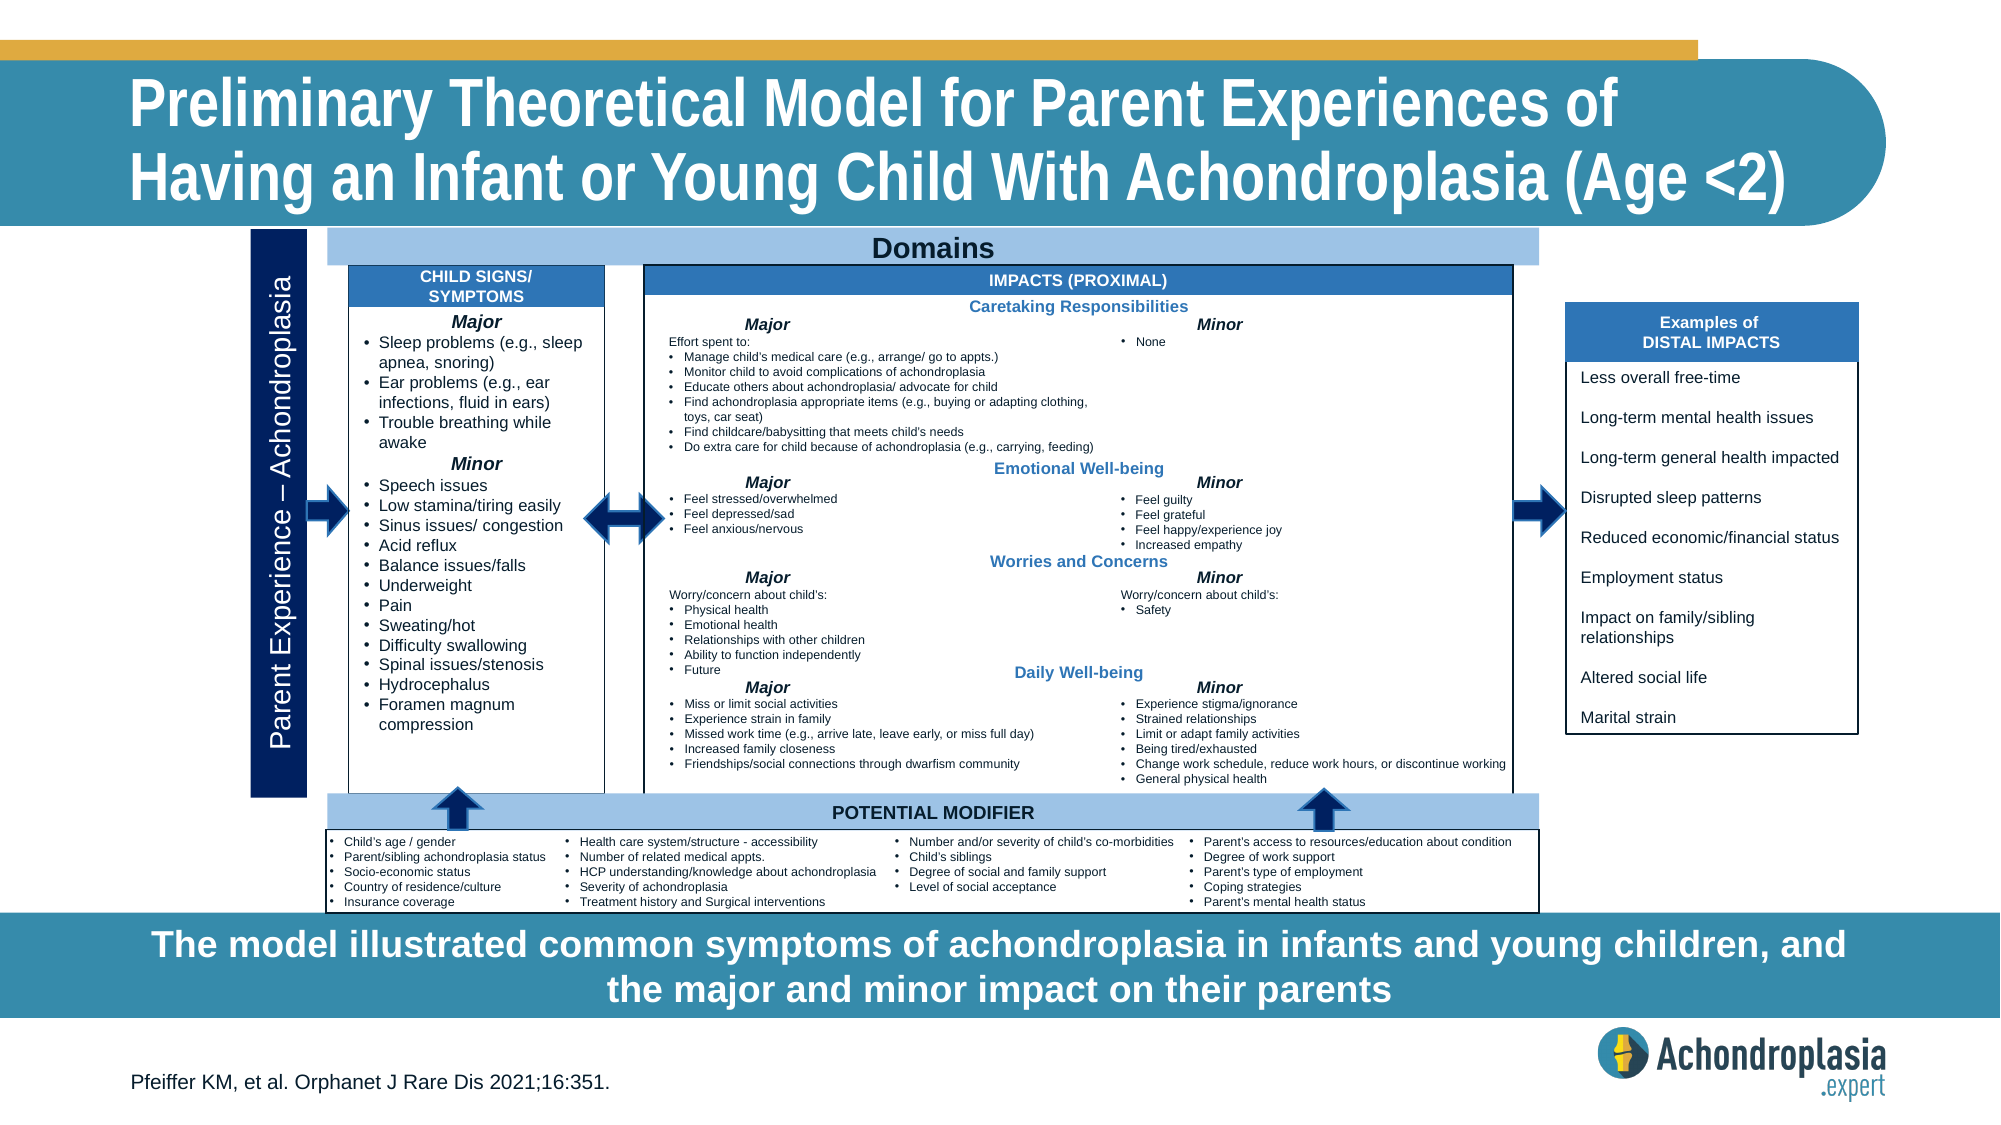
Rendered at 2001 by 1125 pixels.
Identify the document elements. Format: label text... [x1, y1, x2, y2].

title Preliminary Theoretical Model for Parent Experiences of Having an Infant or Young Child With Achondroplasia (Age <2) [114, 59, 1886, 225]
list The model illustrated common symptoms of achondroplasia in infants and young children, and the major and minor impact on their parents [0, 912, 2000, 1018]
picture [1598, 1027, 1886, 1102]
footer Pfeiffer KM, et al. Orphanet J Rare Dis 2021;16:351. [115, 1018, 1598, 1102]
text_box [250, 227, 1859, 918]
